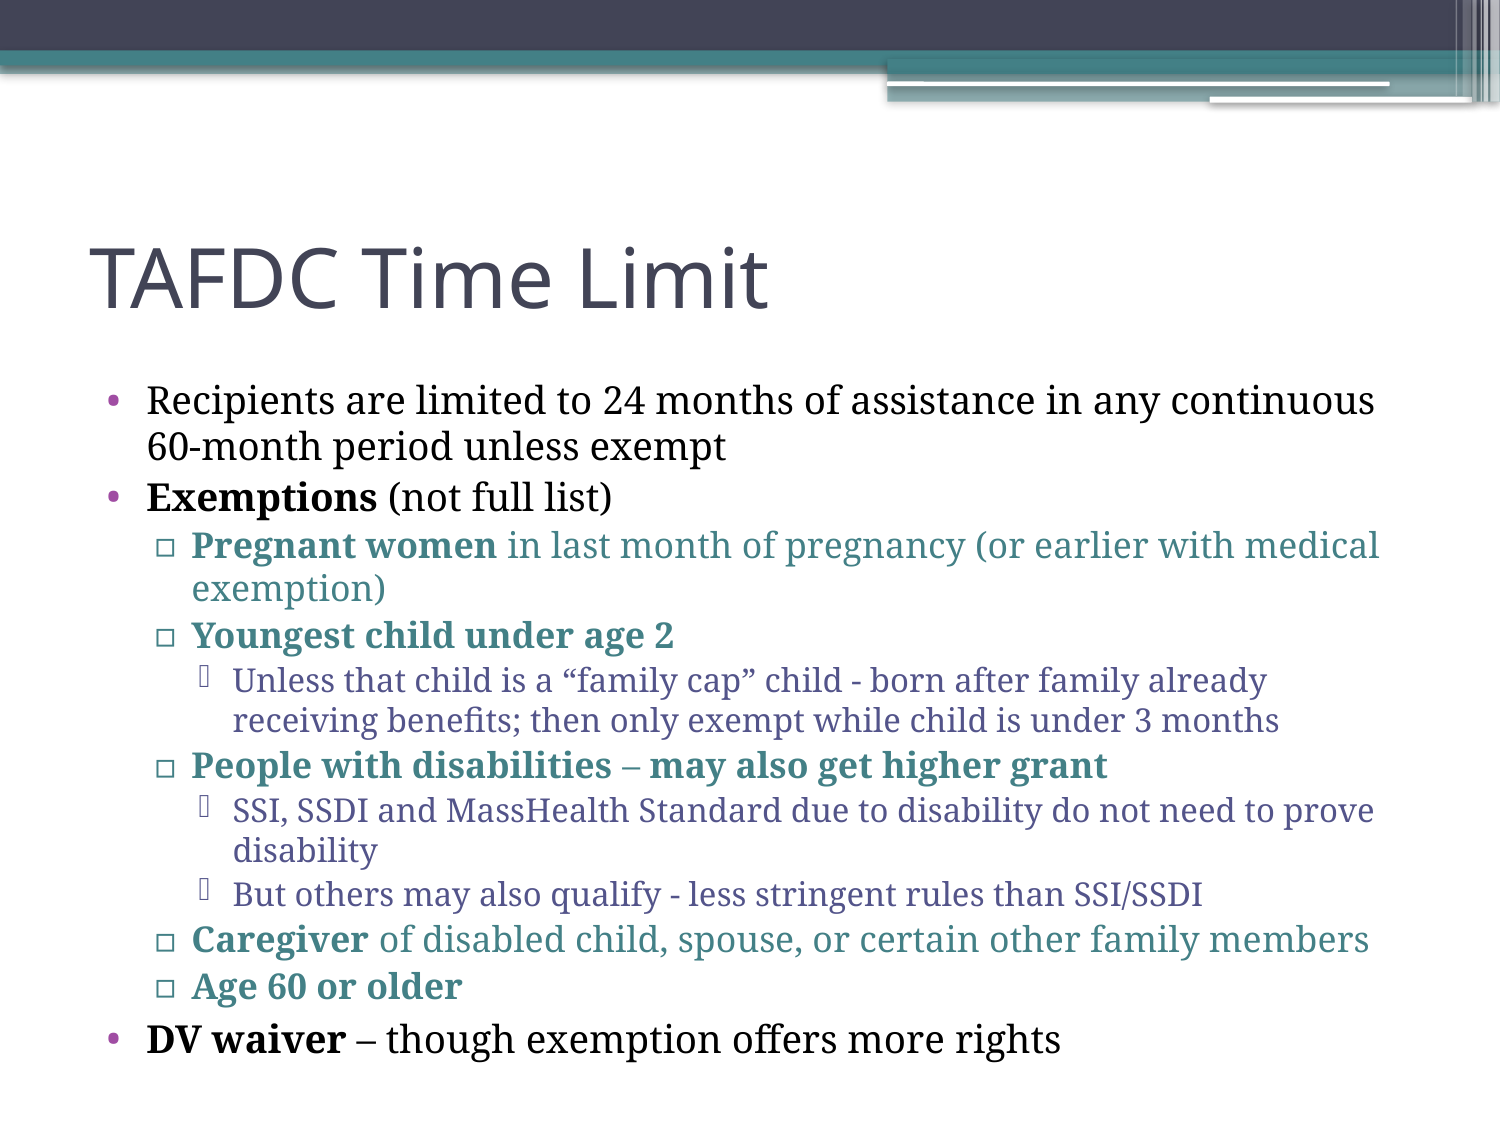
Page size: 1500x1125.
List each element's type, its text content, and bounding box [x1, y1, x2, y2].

title TAFDC Time Limit [75, 187, 1425, 363]
list Recipients are limited to 24 months of assistance in any continuous 60-month period unless exempt Exemptions (not full list) Pregnant women in last month of pregnancy (or earlier with medical exemption) Youngest child under age 2 Unless that child is a “family cap” child - born after family already receiving benefits; then only exempt while child is under 3 months People with disabilities – may also get higher grant SSI, SSDI and MassHealth Standard due to disability do not need to prove disability But others may also qualify - less stringent rules than SSI/SSDI Caregiver of disabled child, spouse, or certain other family members Age 60 or older DV waiver – though exemption offers more rights [75, 368, 1425, 1079]
